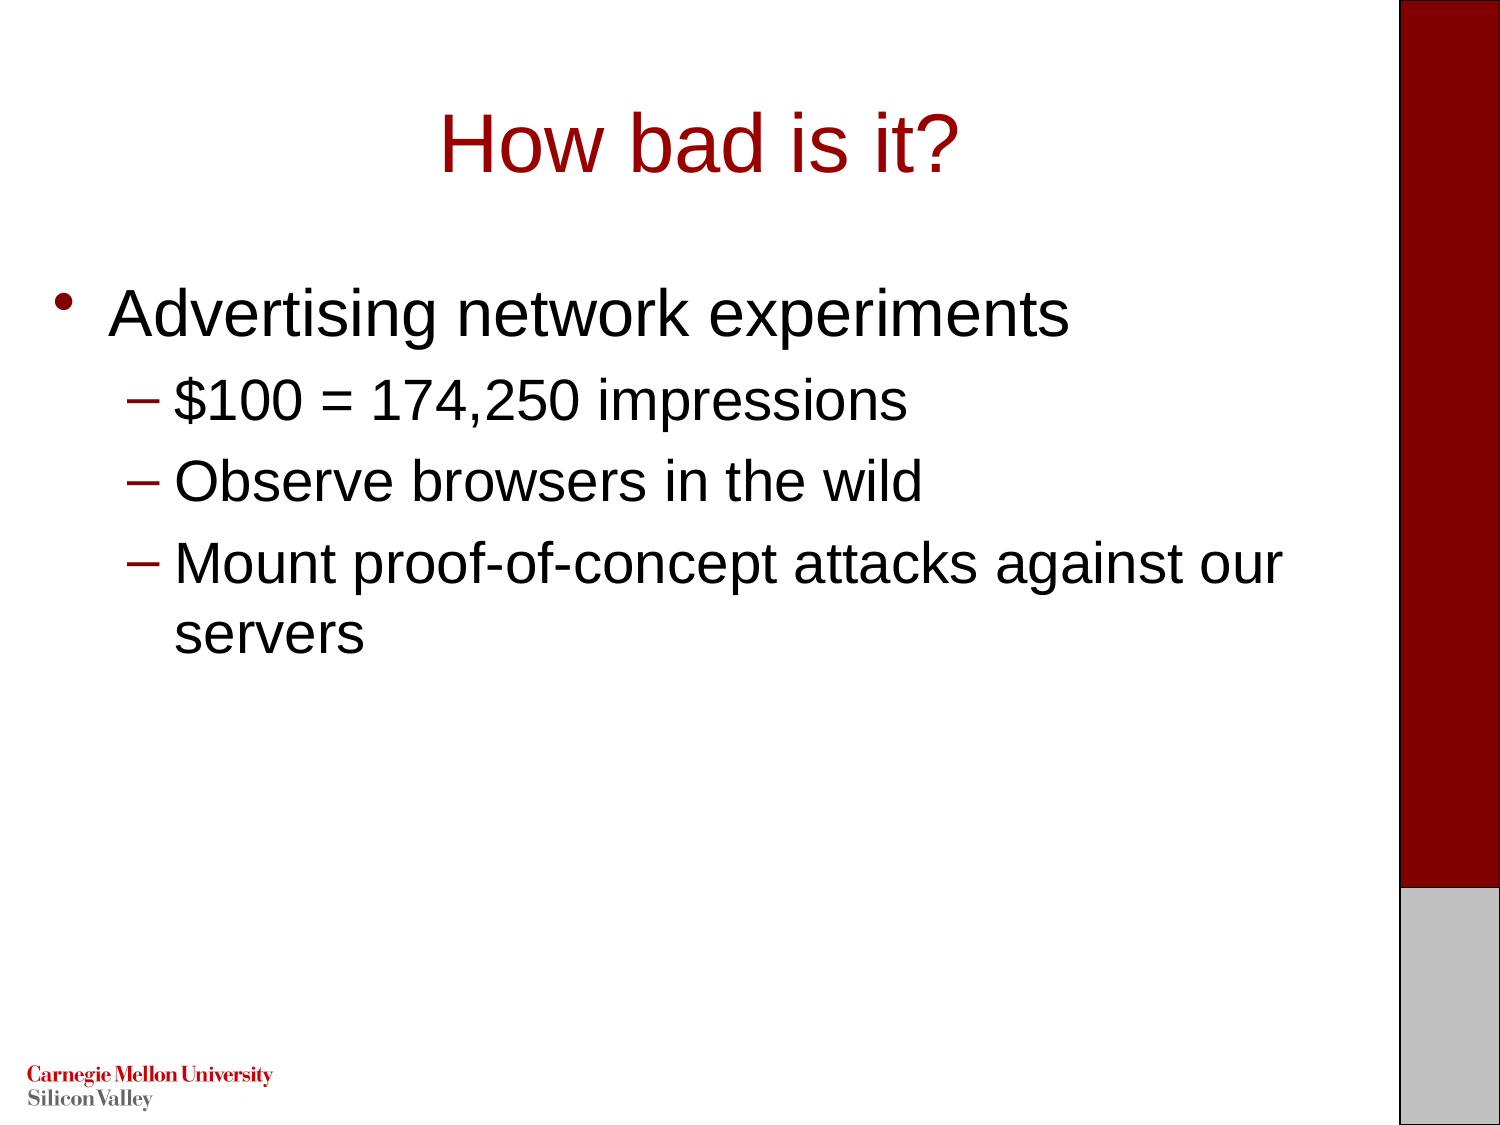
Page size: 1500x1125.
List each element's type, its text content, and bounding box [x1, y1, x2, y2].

list Advertising network experiments $100 = 174,250 impressions Observe browsers in the wild Mount proof-of-concept attacks against our servers [37, 262, 1363, 1051]
title How bad is it? [0, 44, 1401, 233]
picture [24, 1058, 276, 1113]
